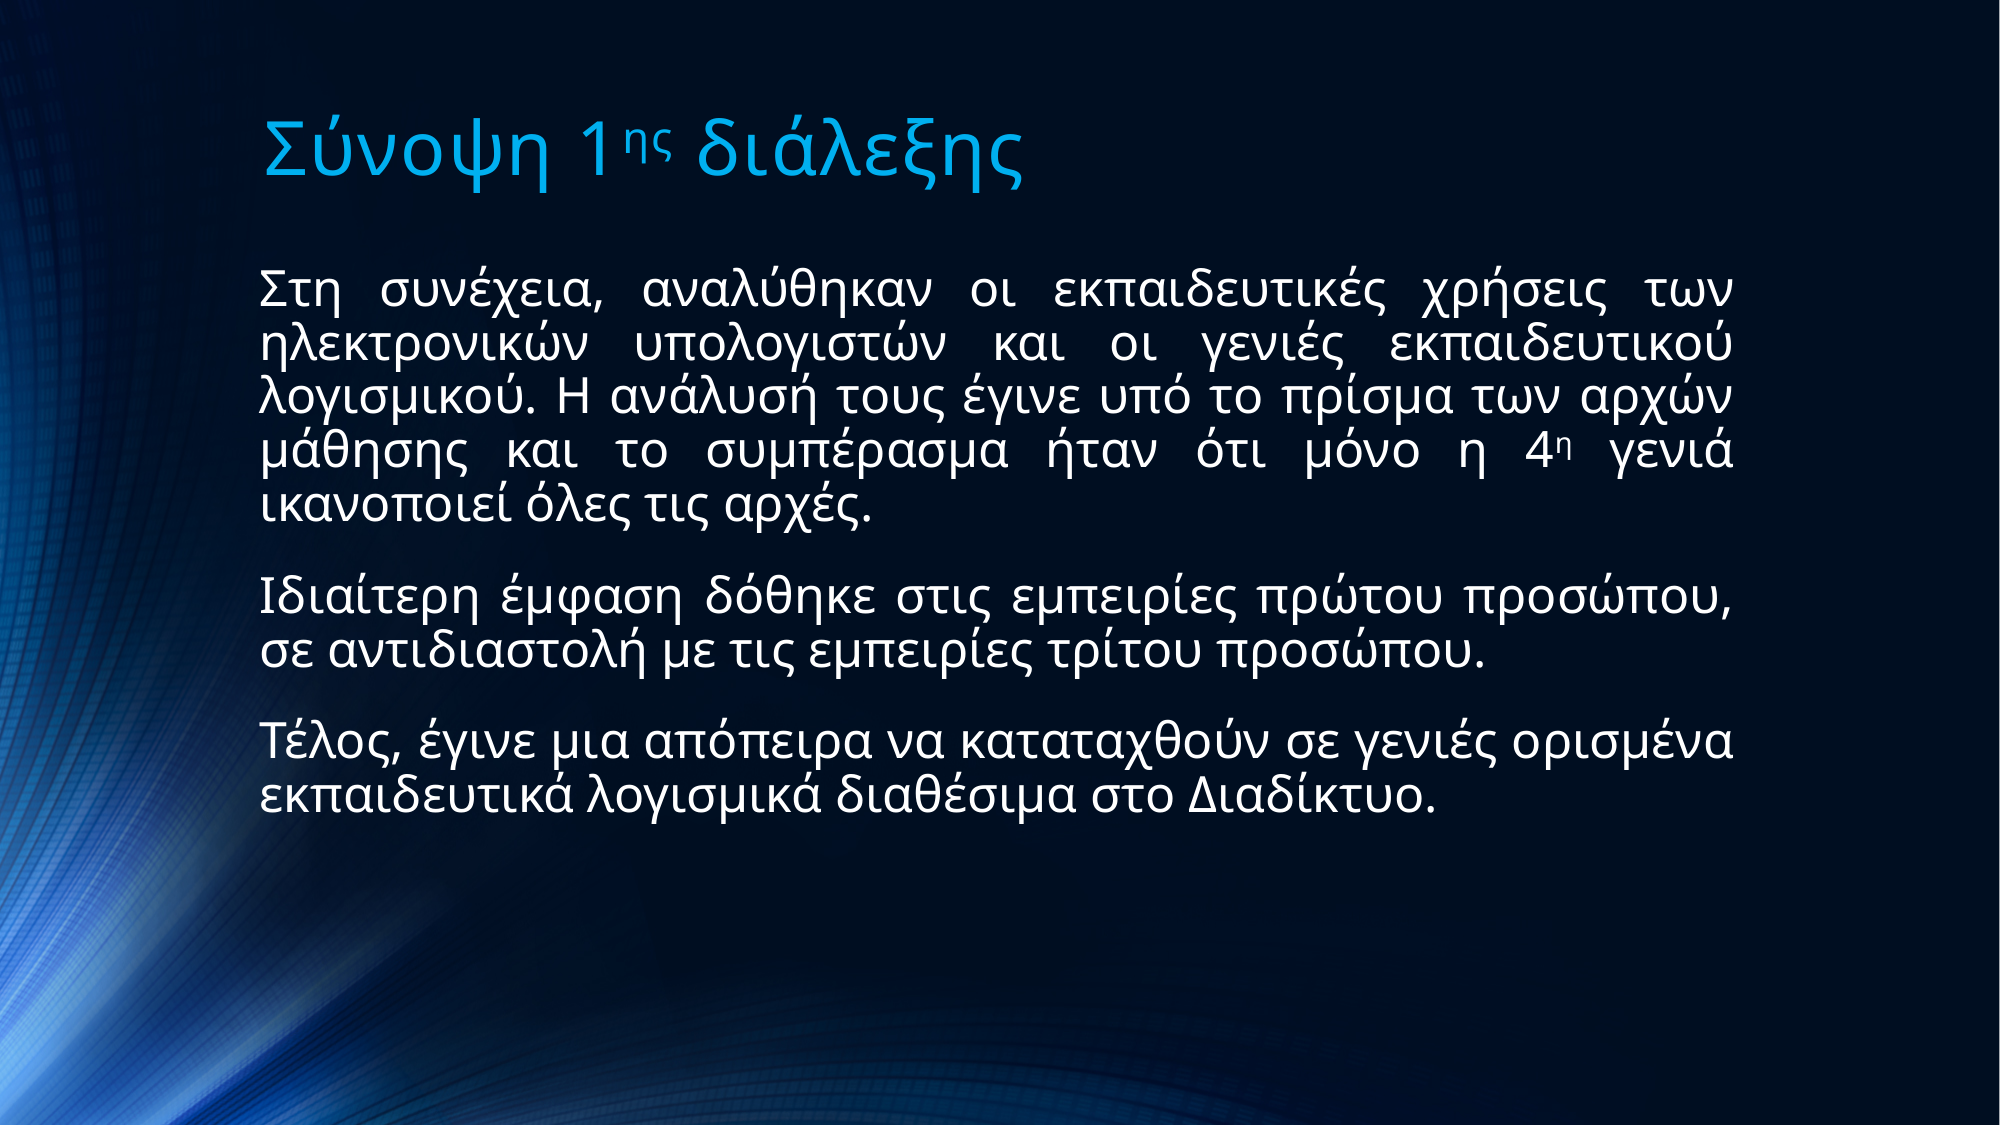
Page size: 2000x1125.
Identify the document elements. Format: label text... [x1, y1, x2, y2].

list Στη συνέχεια, αναλύθηκαν οι εκπαιδευτικές χρήσεις των ηλεκτρονικών υπολογιστών και οι γενιές εκπαιδευτικού λογισμικού. Η ανάλυσή τους έγινε υπό το πρίσμα των αρχών μάθησης και το συμπέρασμα ήταν ότι μόνο η 4η γενιά ικανοποιεί όλες τις αρχές. Ιδιαίτερη έμφαση δόθηκε στις εμπειρίες πρώτου προσώπου, σε αντιδιαστολή με τις εμπειρίες τρίτου προσώπου. Τέλος, έγινε μια απόπειρα να καταταχθούν σε γενιές ορισμένα εκπαιδευτικά λογισμικά διαθέσιμα στο Διαδίκτυο. [244, 255, 1750, 1024]
title Σύνοψη 1ης διάλεξης [249, 62, 1750, 290]
picture [0, 0, 2000, 1125]
